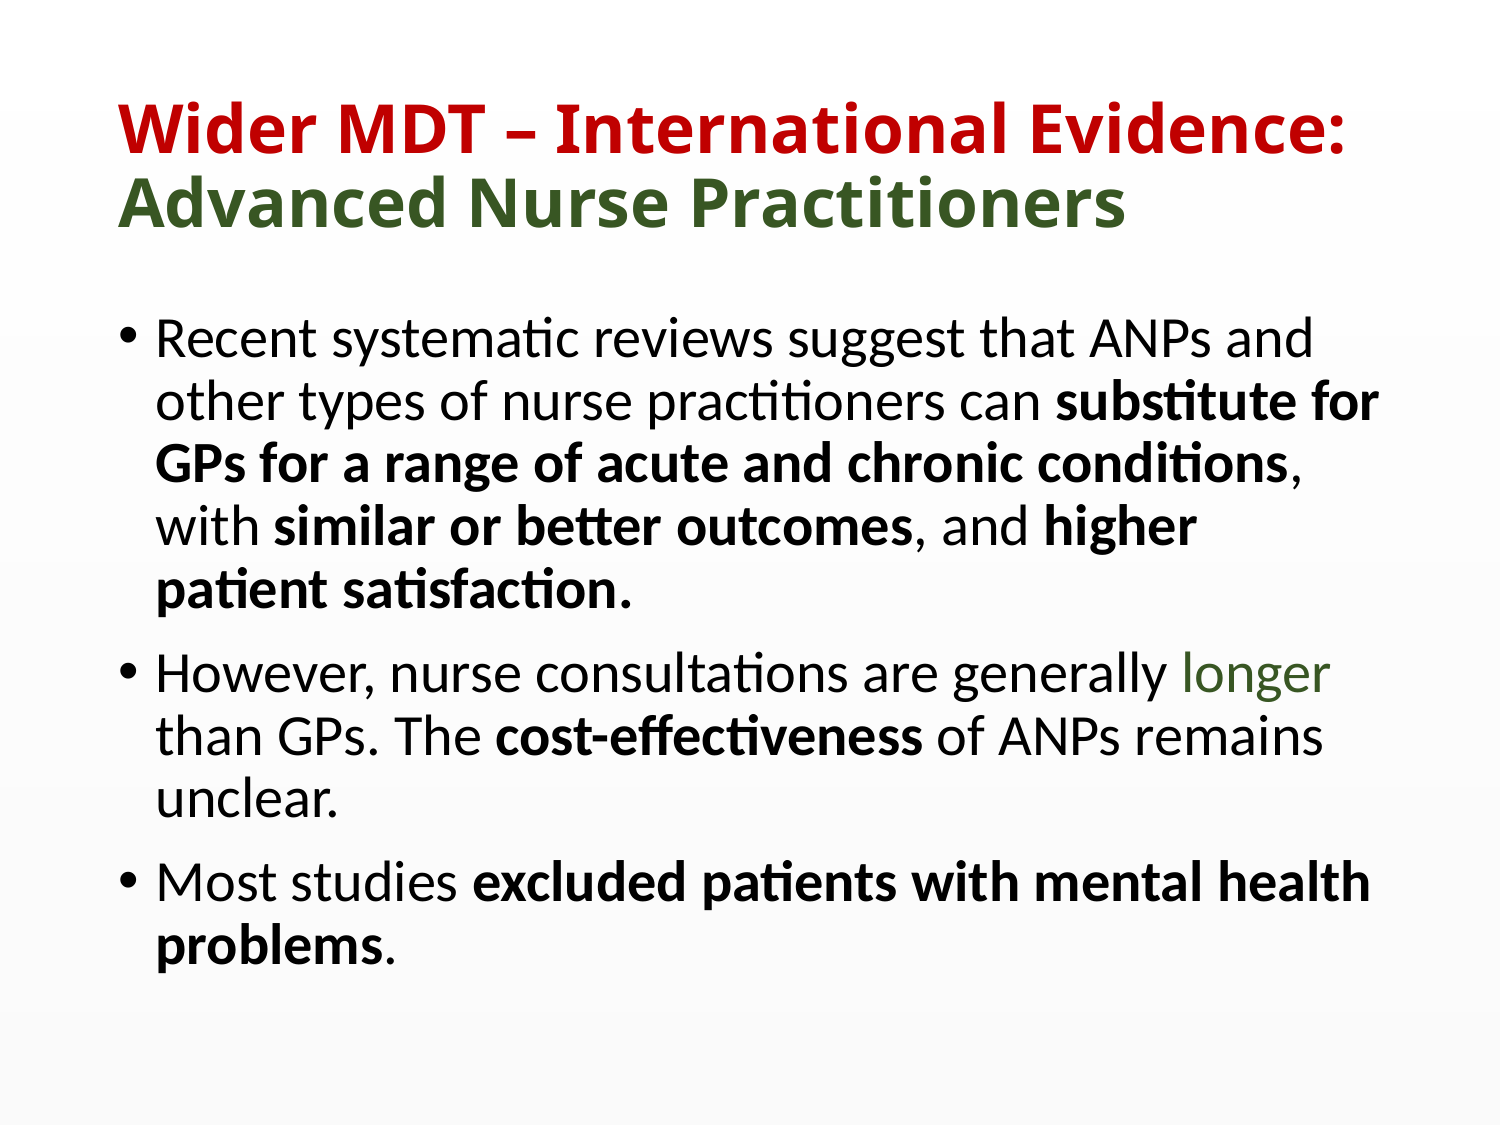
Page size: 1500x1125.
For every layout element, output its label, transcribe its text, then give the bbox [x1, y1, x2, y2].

title Wider MDT – International Evidence: Advanced Nurse Practitioners [103, 59, 1397, 278]
list Recent systematic reviews suggest that ANPs and other types of nurse practitioners can substitute for GPs for a range of acute and chronic conditions, with similar or better outcomes, and higher patient satisfaction. However, nurse consultations are generally longer than GPs. The cost-effectiveness of ANPs remains unclear. Most studies excluded patients with mental health problems. [103, 299, 1397, 1014]
